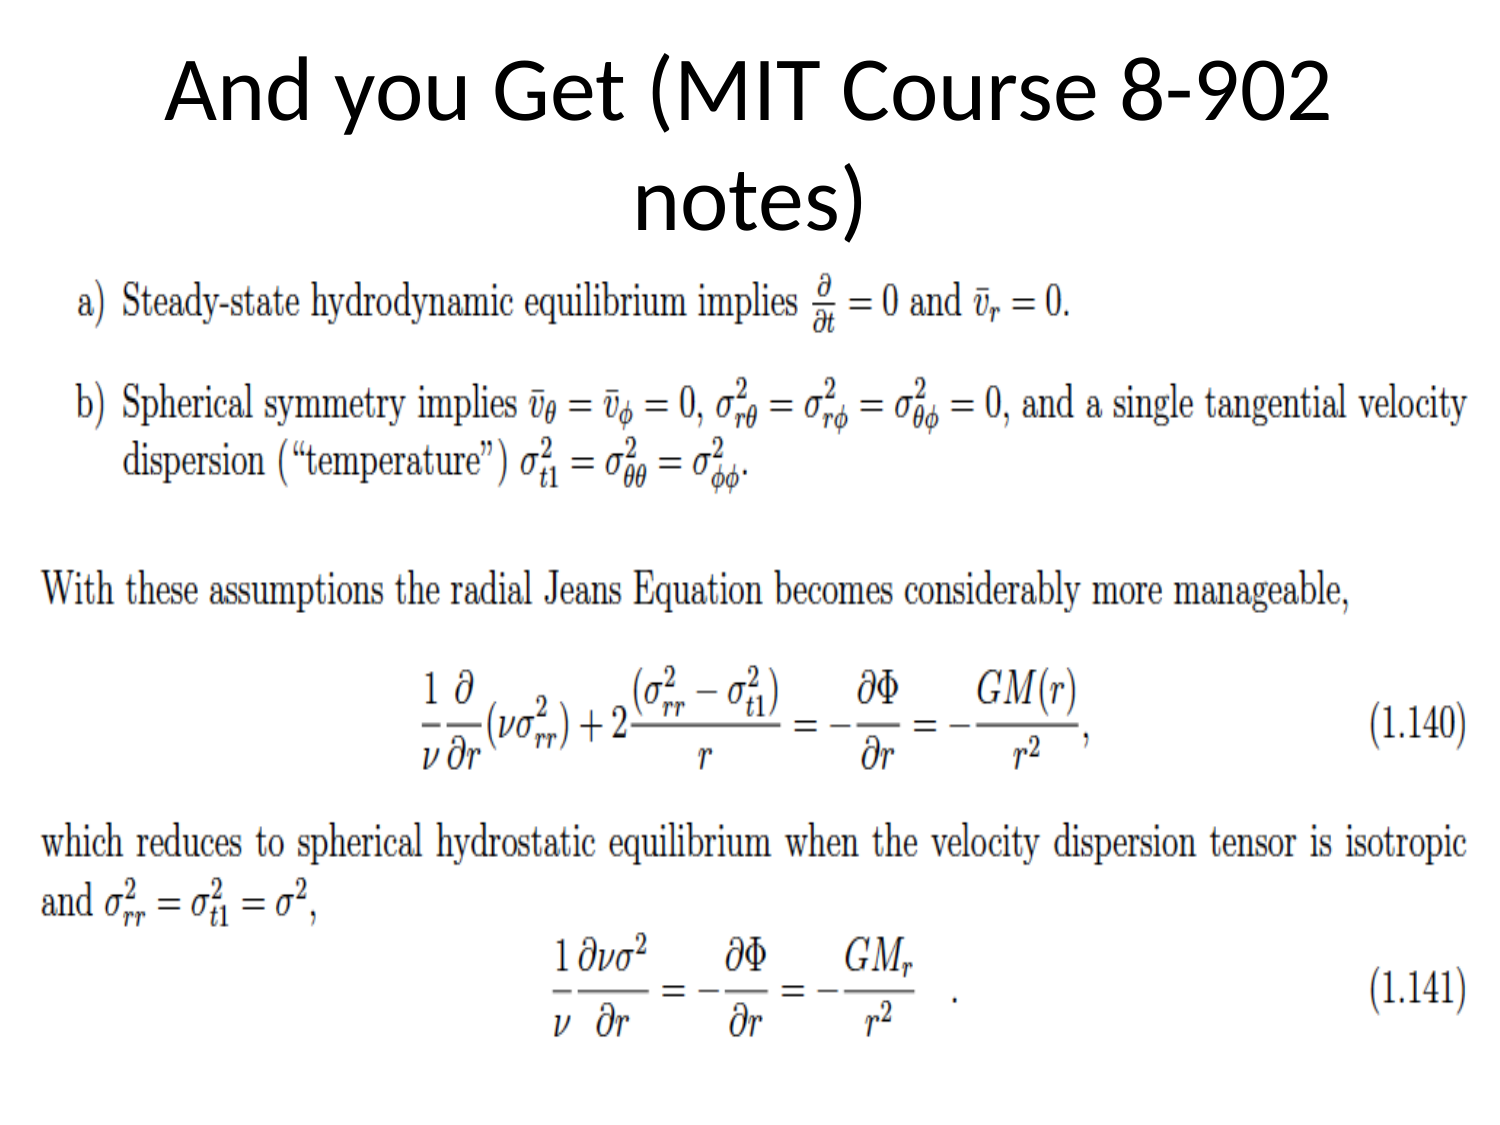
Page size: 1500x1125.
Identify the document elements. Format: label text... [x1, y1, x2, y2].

title And you Get (MIT Course 8-902 notes) [75, 45, 1425, 230]
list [23, 232, 1500, 1060]
